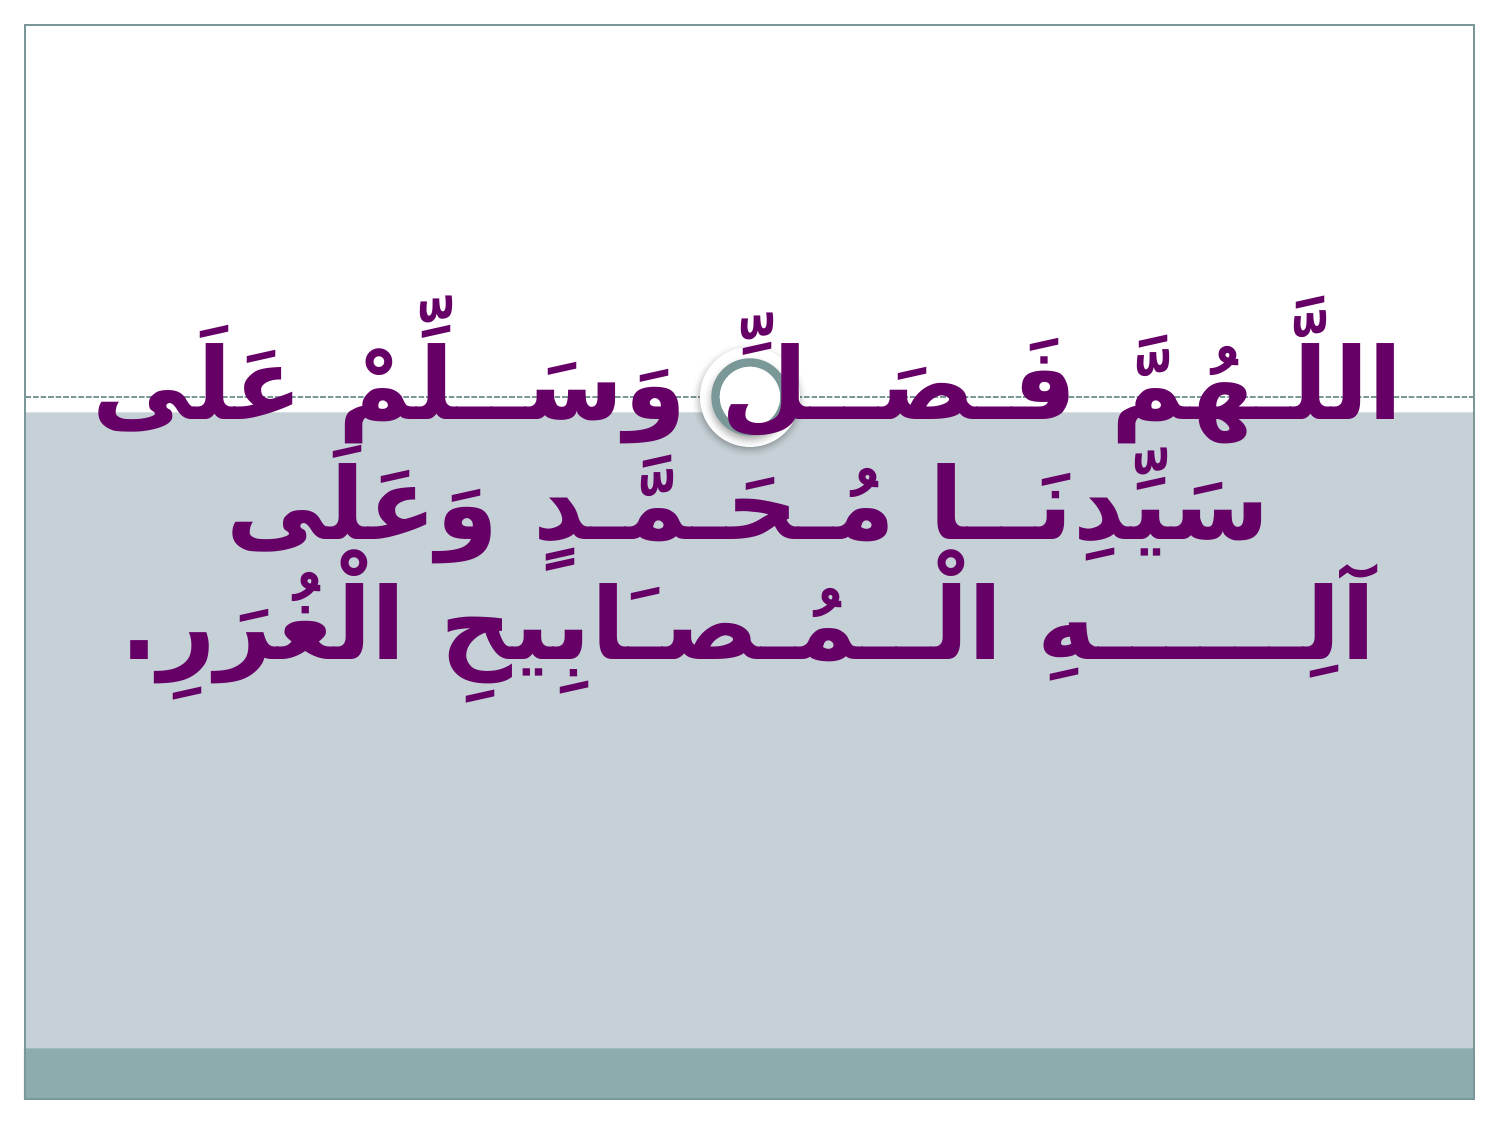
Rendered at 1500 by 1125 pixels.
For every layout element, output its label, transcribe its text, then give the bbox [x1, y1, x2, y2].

text_box اللَّـهُمَّ فَـصَــلِّ وَسَــلِّمْ عَلَى سَيِّدِنَــا مُـحَـمَّـدٍ وَعَلَى آلِــــــهِ الْــمُـصـَابِيحِ الْغُرَرِ. [72, 312, 1423, 688]
